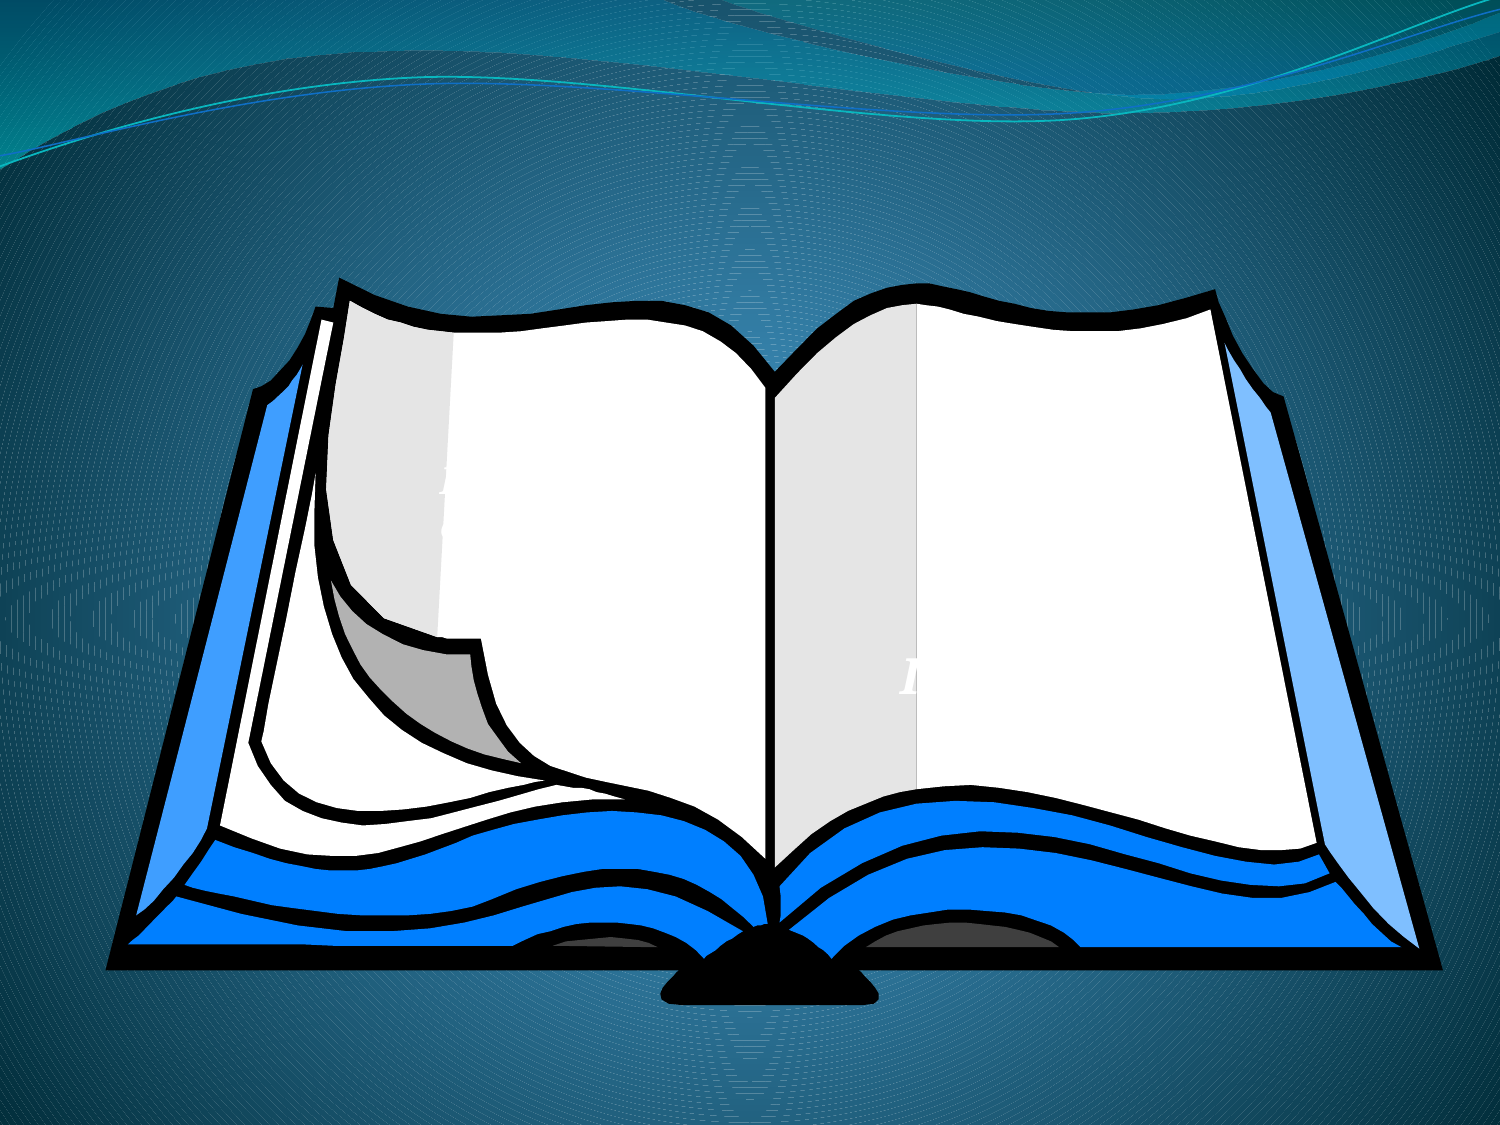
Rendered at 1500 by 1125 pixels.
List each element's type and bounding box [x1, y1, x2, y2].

list [105, 210, 1444, 1012]
